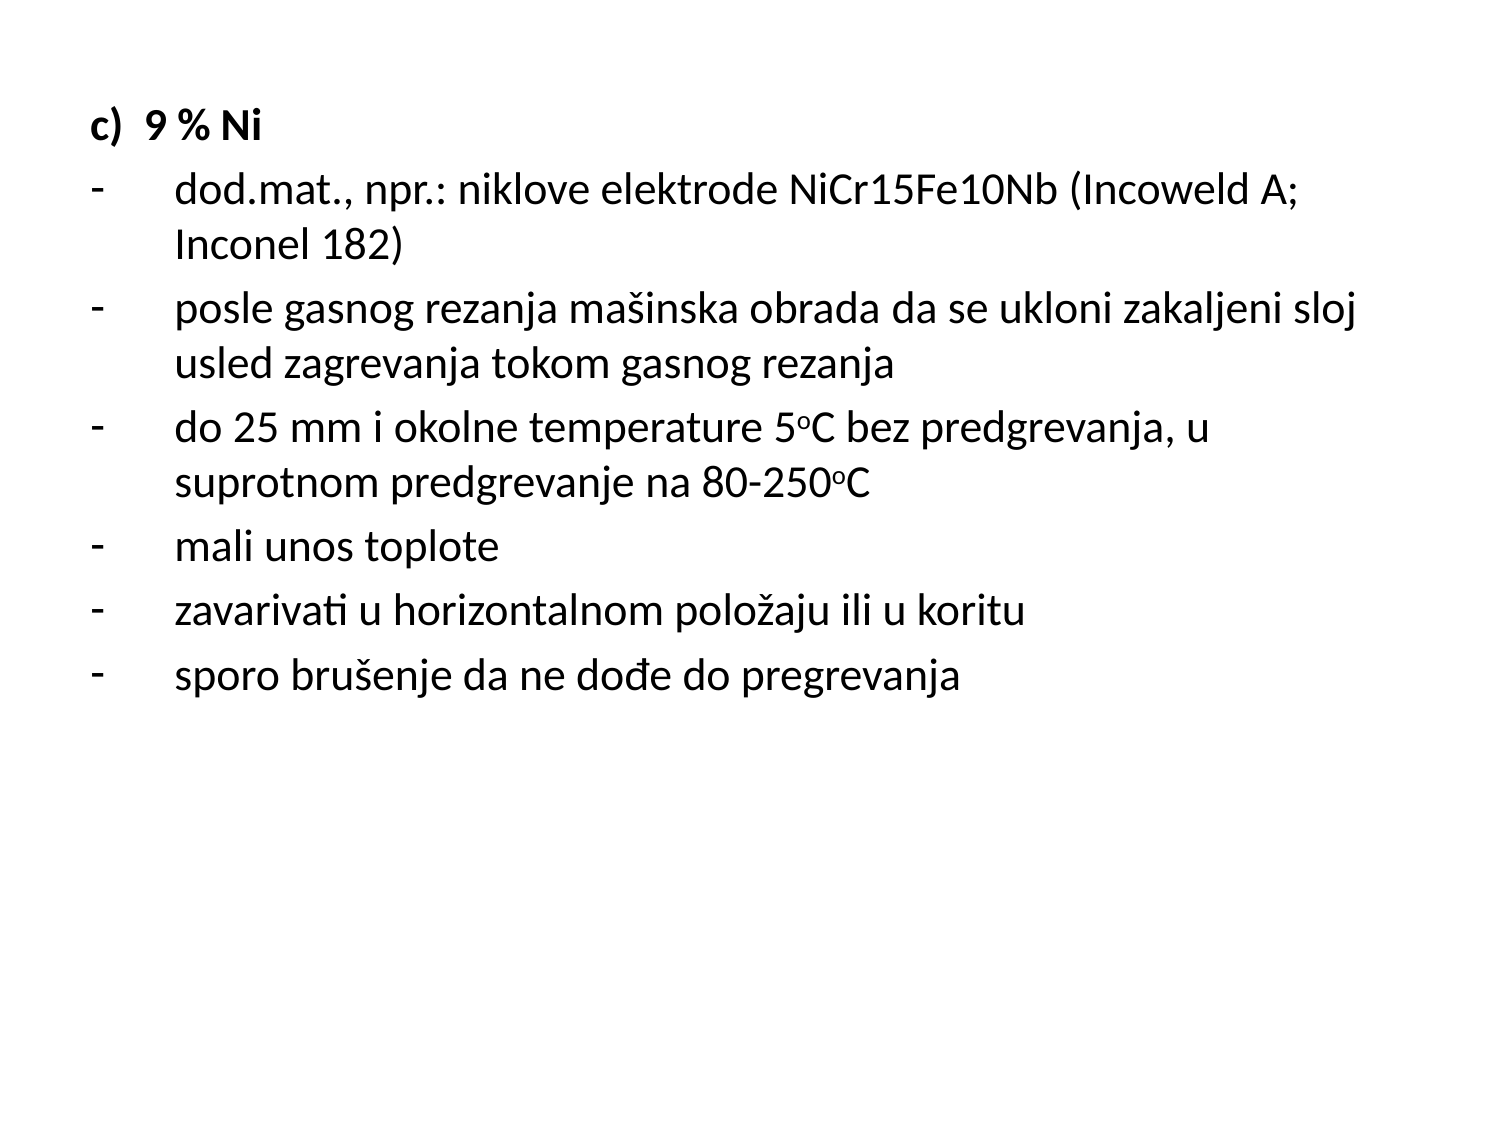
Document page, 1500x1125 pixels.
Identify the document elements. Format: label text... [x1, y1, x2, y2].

list c) 9 % Ni dod.mat., npr.: niklove elektrode NiCr15Fe10Nb (Incoweld A; Inconel 182) posle gasnog rezanja mašinska obrada da se ukloni zakaljeni sloj usled zagrevanja tokom gasnog rezanja do 25 mm i okolne temperature 5oC bez predgrevanja, u suprotnom predgrevanje na 80-250oC mali unos toplote zavarivati u horizontalnom položaju ili u koritu sporo brušenje da ne dođe do pregrevanja [75, 87, 1425, 1005]
